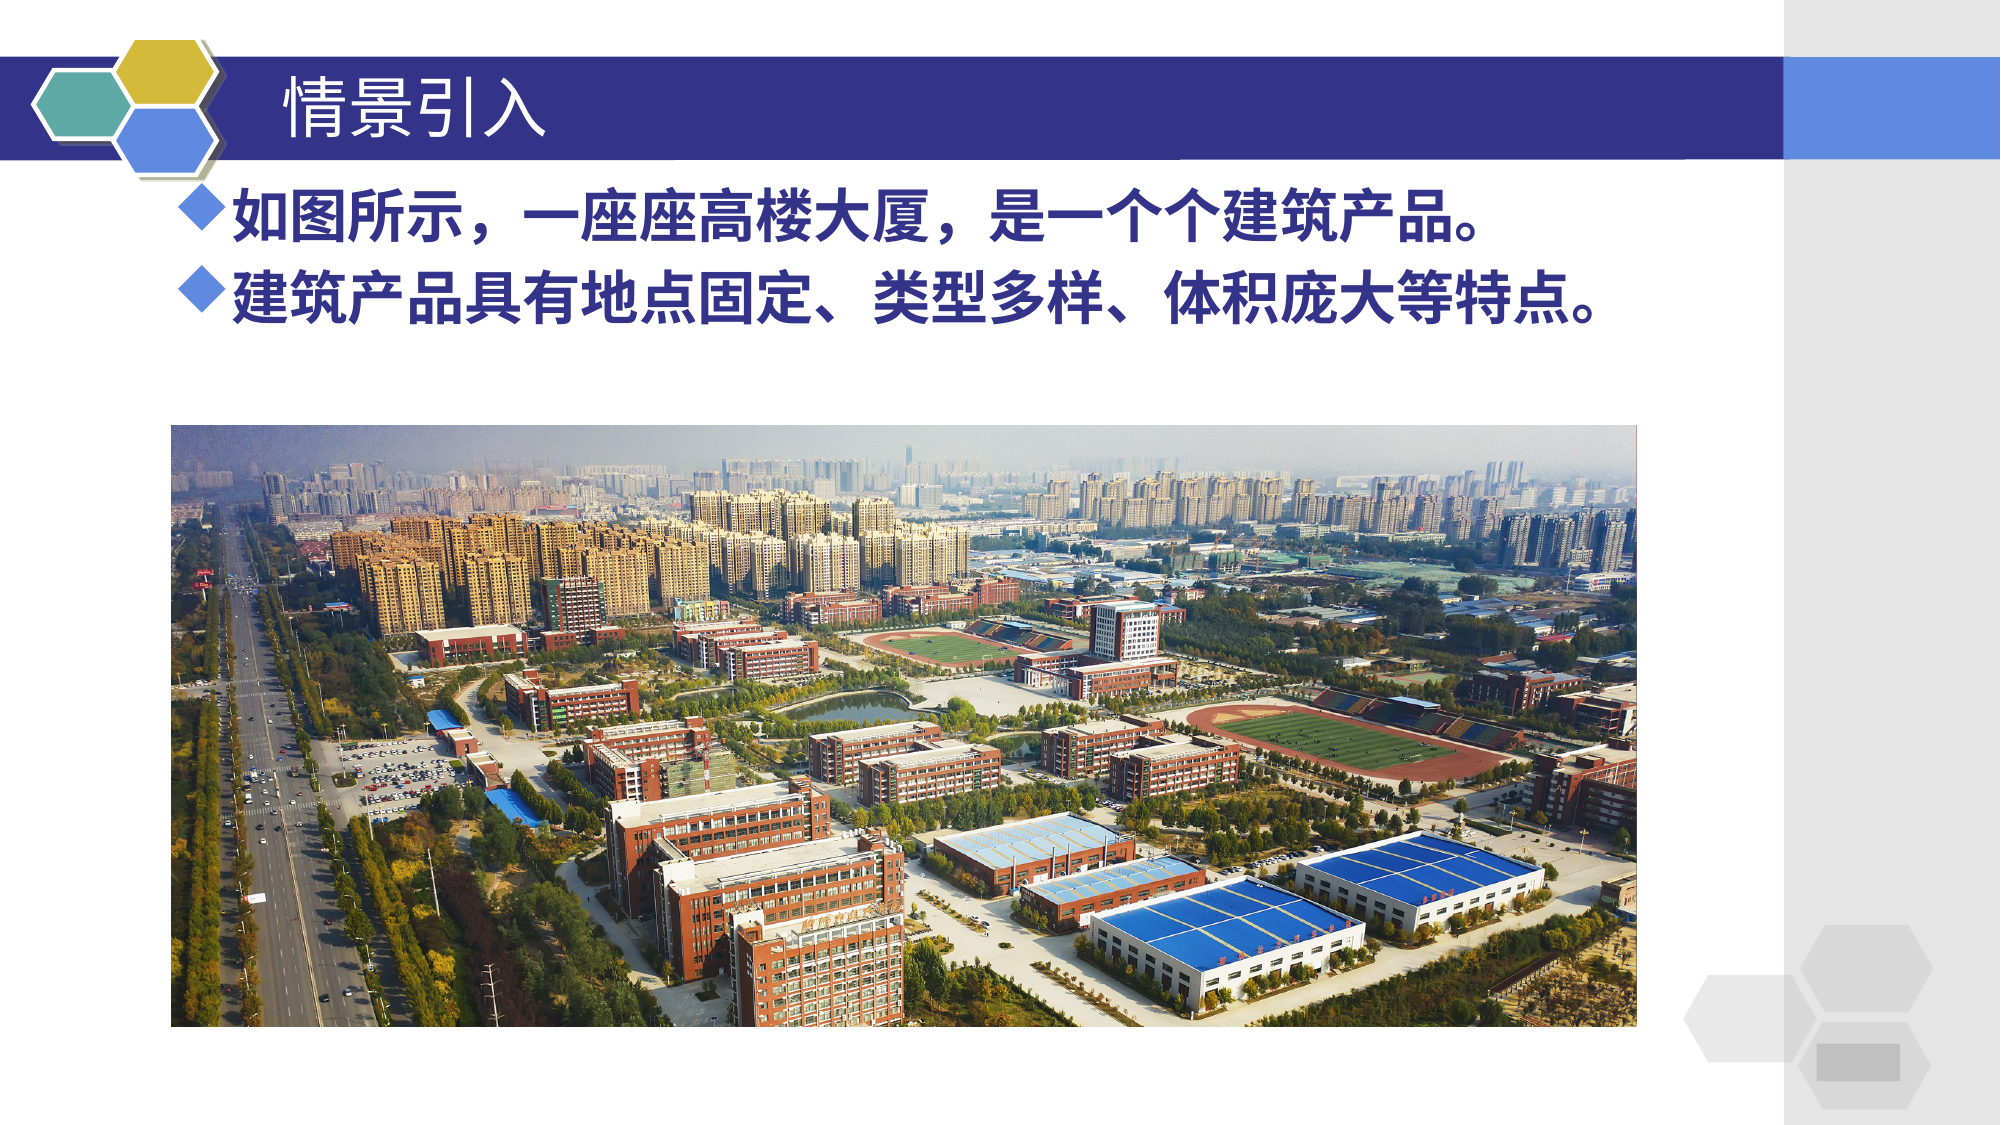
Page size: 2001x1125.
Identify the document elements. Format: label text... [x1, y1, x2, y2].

title 情景引入 [266, 62, 1717, 151]
slide_number [1816, 1043, 1901, 1082]
list 如图所示，一座座高楼大厦，是一个个建筑产品。 建筑产品具有地点固定、类型多样、体积庞大等特点。 [158, 171, 1976, 906]
picture [171, 425, 1637, 1027]
